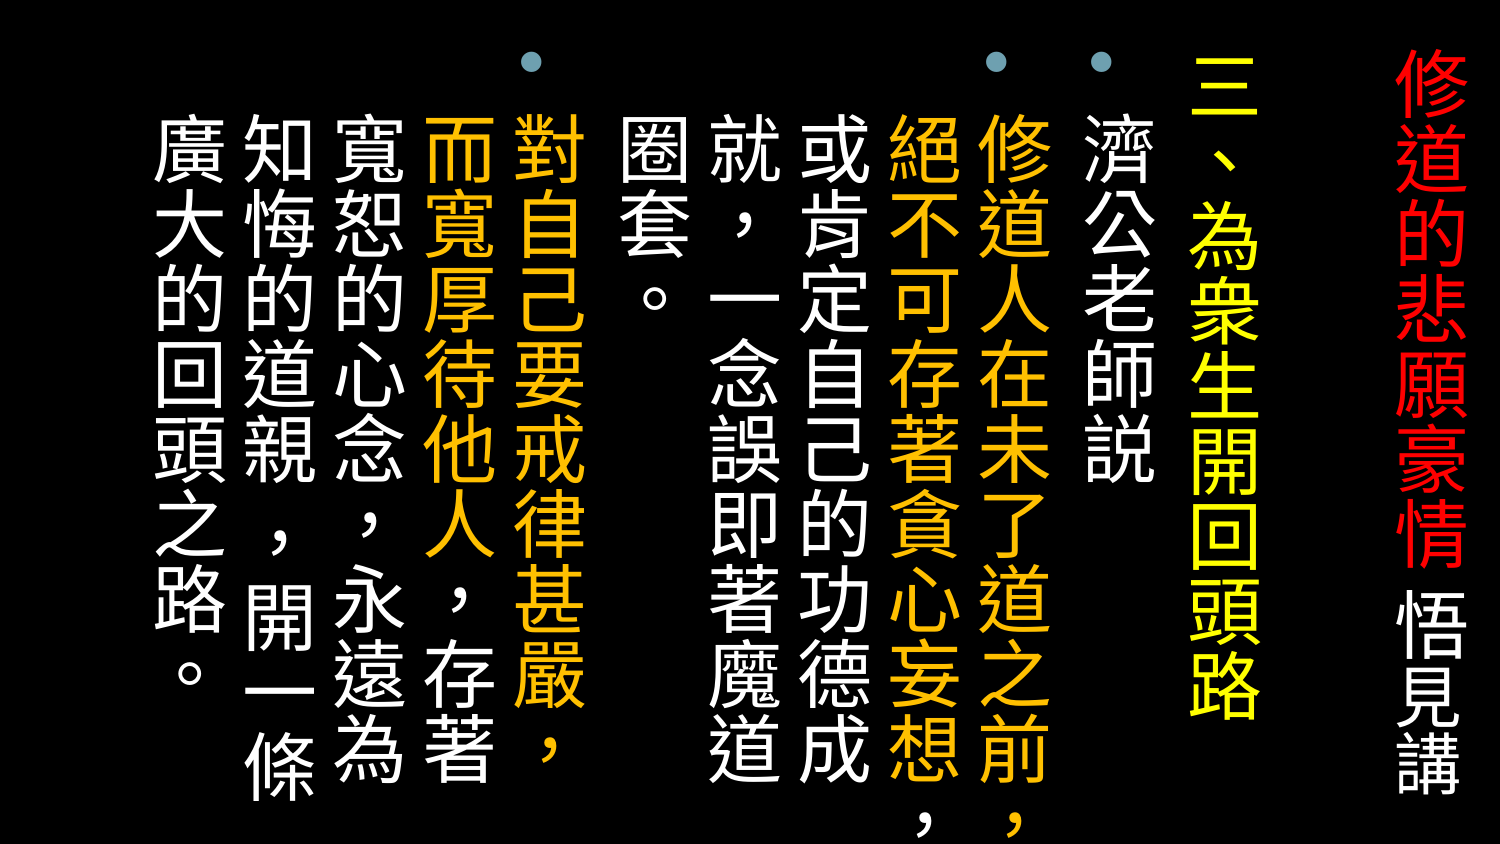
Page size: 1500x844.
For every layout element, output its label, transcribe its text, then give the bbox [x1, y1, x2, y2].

list 三、為衆生開回頭路 濟公老師説 修道人在未了道之前，絕不可存著貪心妄想，或肯定自己的功德成就，一念誤即著魔道圈套。 對自己要戒律甚嚴，而寬厚待他人，存著寬恕的心念，永遠為知悔的道親 ，開一條廣大的回頭之路。 [29, 27, 1353, 820]
title 修道的悲願豪情 悟見講 [1376, 23, 1483, 821]
